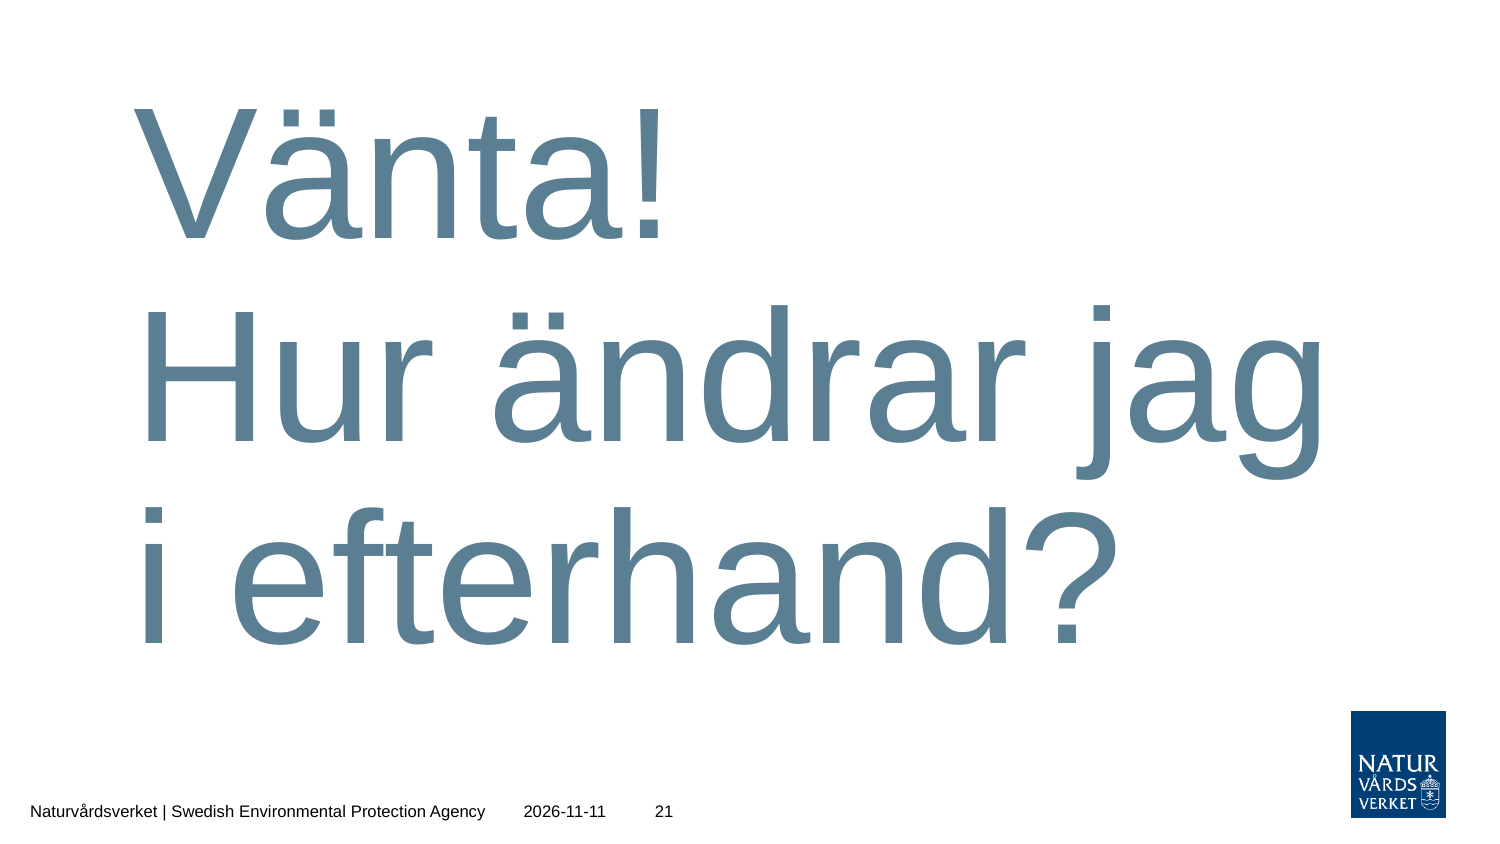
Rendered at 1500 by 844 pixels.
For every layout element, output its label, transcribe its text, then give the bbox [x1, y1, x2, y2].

title Vänta! Hur ändrar jag i efterhand? [118, 69, 1400, 690]
picture [1351, 711, 1446, 818]
slide_number 21 [629, 795, 689, 827]
footer Naturvårdsverket | Swedish Environmental Protection Agency [15, 795, 514, 827]
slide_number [514, 795, 629, 827]
